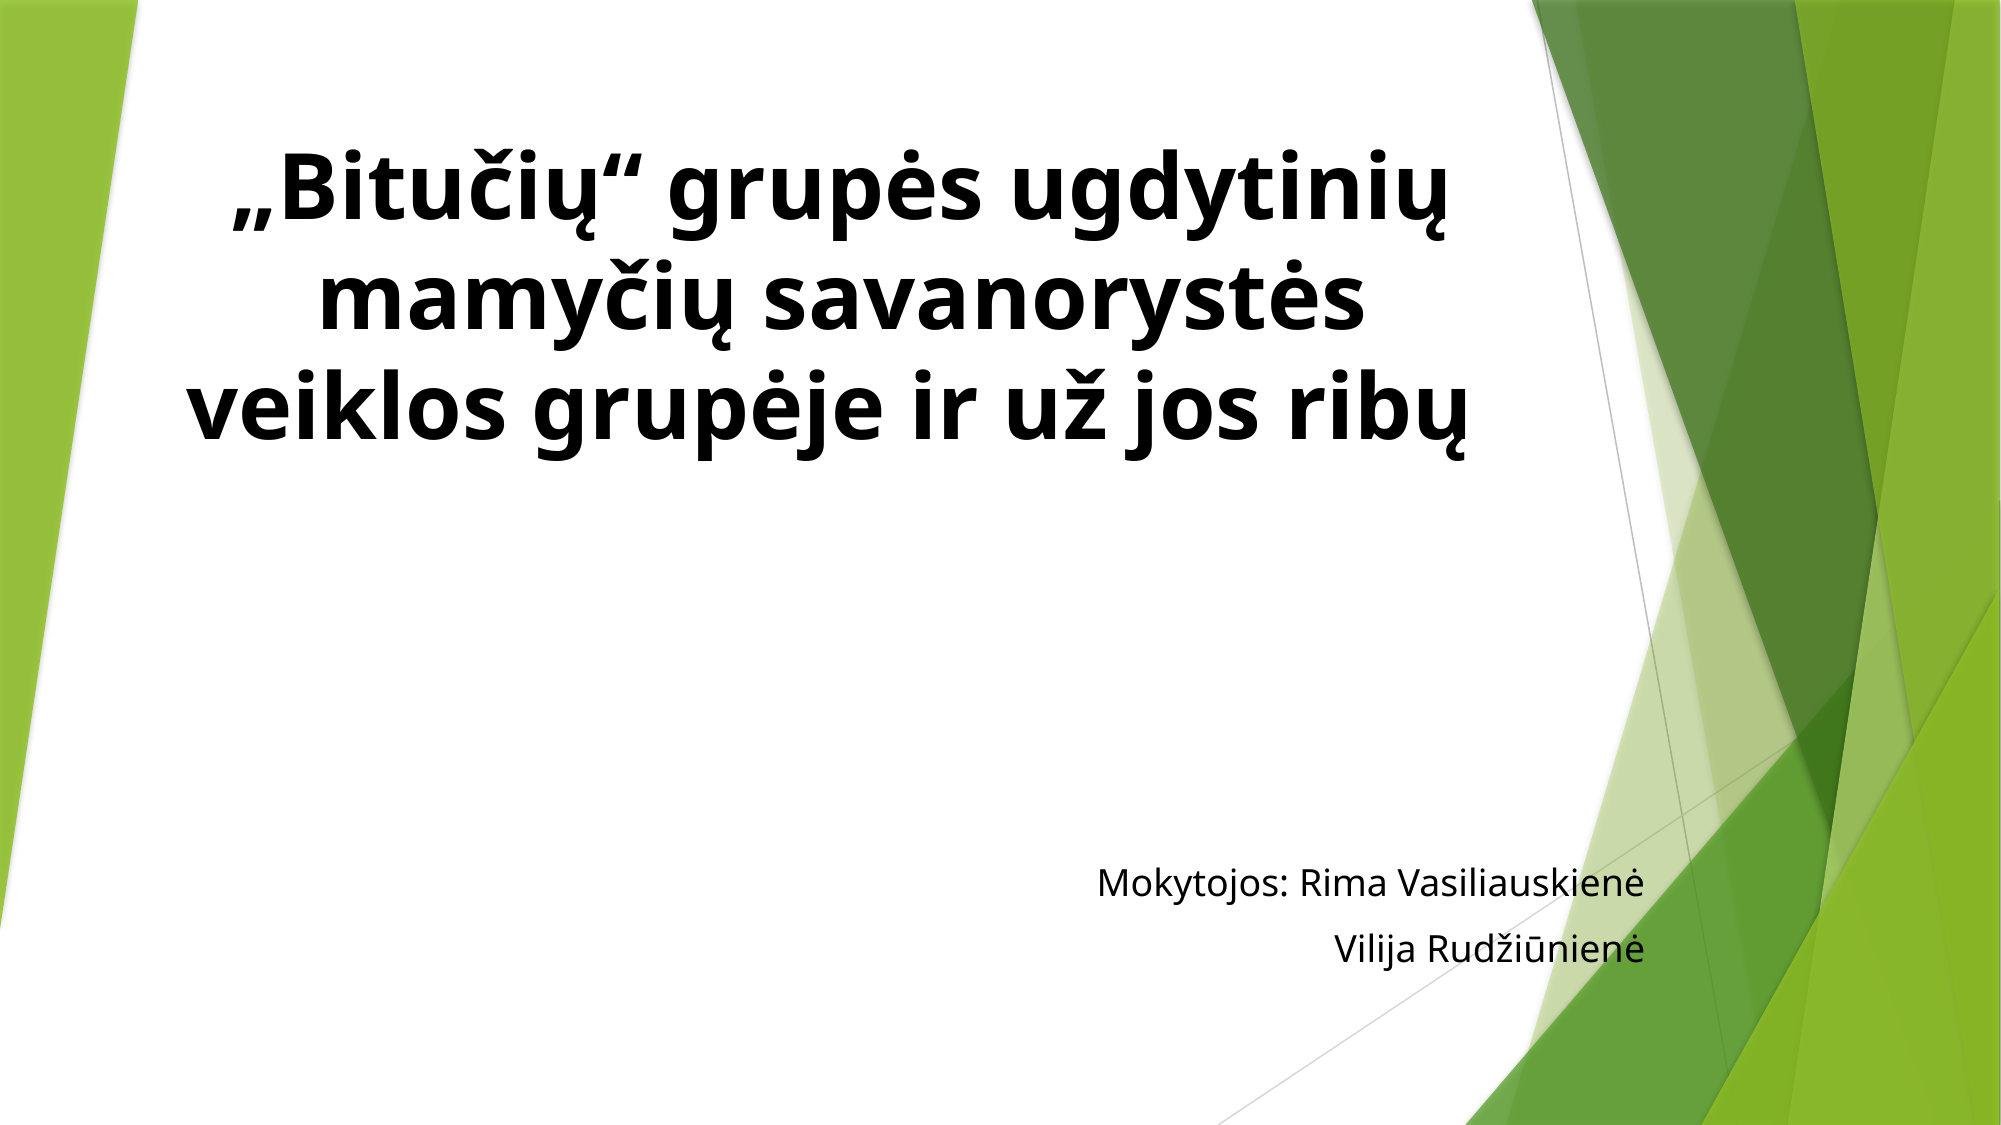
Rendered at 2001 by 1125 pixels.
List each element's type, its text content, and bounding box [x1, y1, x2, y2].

subtitle Mokytojos: Rima Vasiliauskienė Vilija Rudžiūnienė [855, 851, 1661, 986]
title „Bitučių“ grupės ugdytinių mamyčių savanorystės veiklos grupėje ir už jos ribų [162, 156, 1522, 465]
